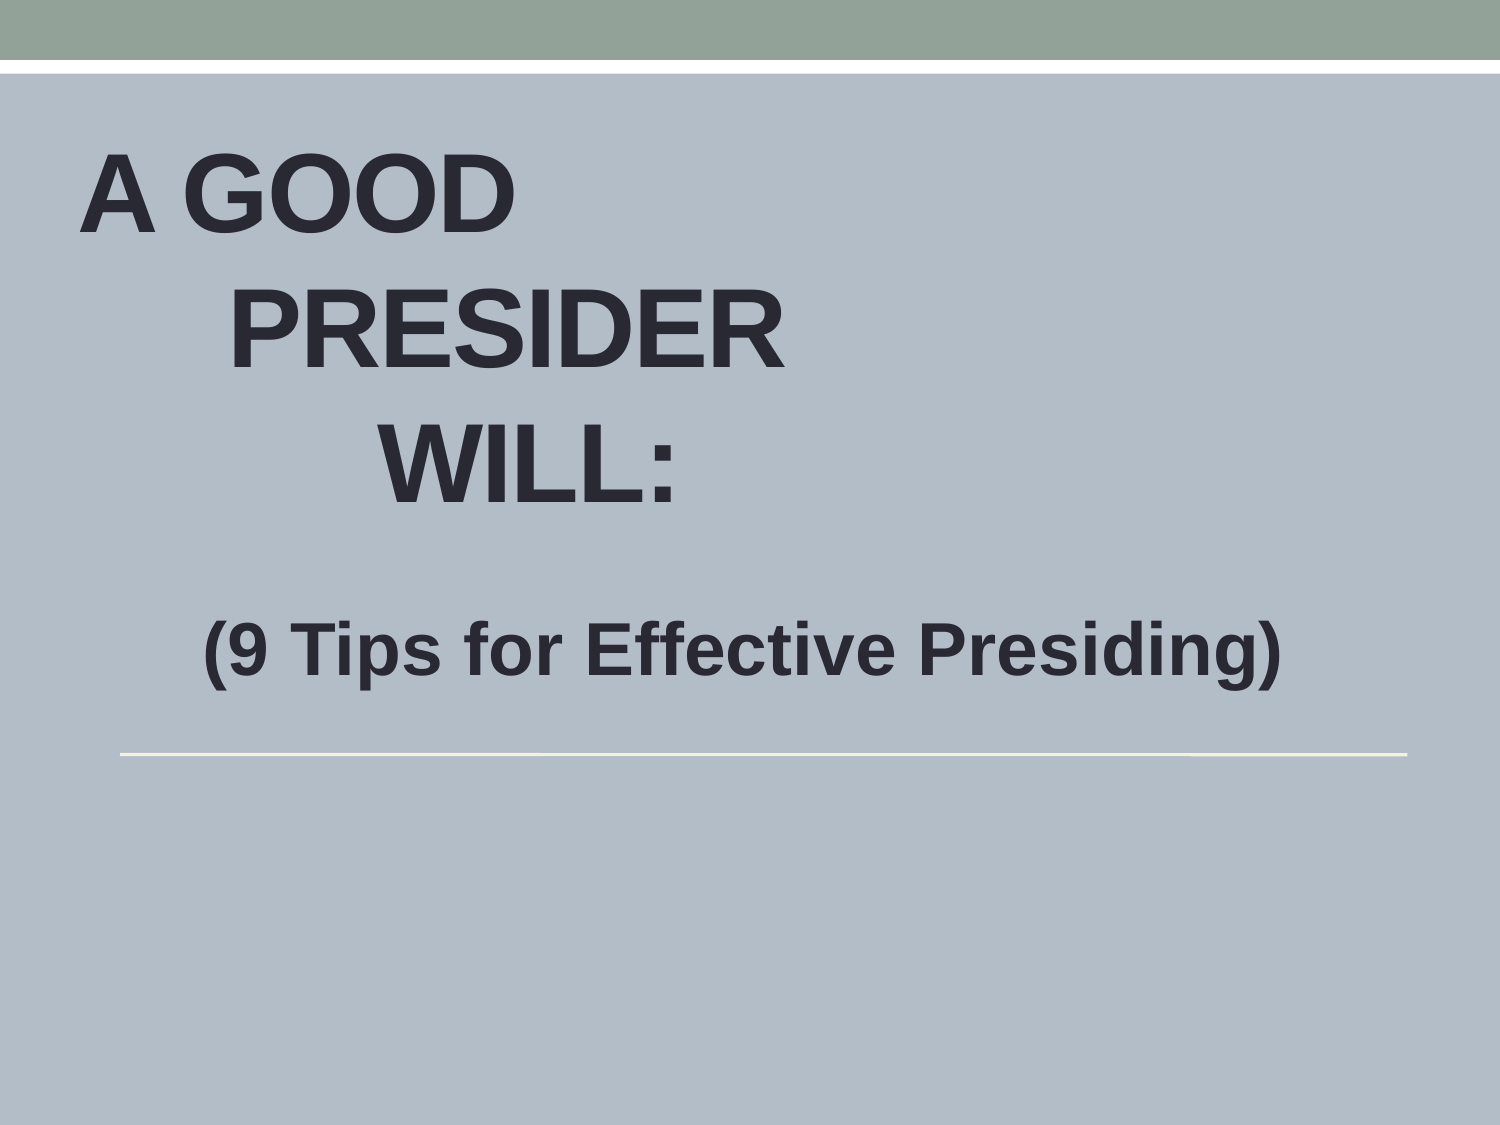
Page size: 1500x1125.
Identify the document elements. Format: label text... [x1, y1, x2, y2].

list (9 Tips for Effective Presiding) [75, 487, 1413, 955]
title A Good Presider Will: [62, 112, 1450, 563]
